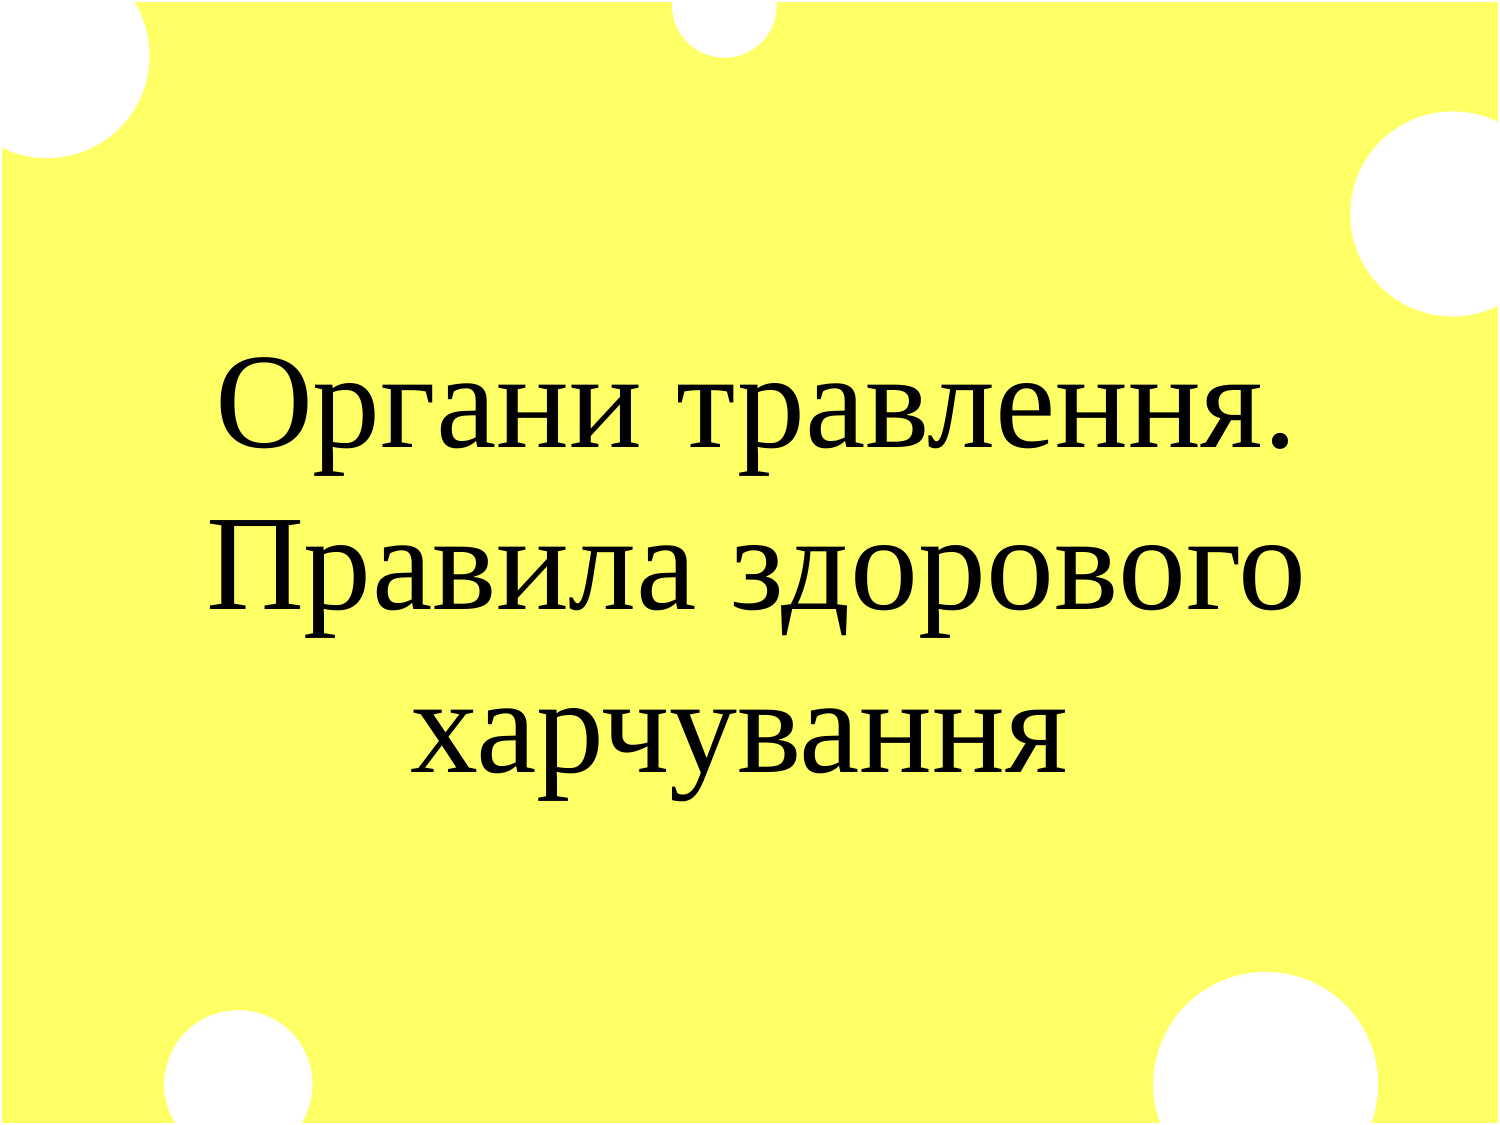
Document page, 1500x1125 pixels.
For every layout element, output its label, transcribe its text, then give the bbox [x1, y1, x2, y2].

text_box [672, 0, 777, 58]
text_box [164, 1010, 313, 1125]
text_box [0, 0, 1500, 1125]
text_box [1153, 971, 1379, 1125]
text_box Органи травлення. Правила здорового харчування [47, 229, 1466, 974]
text_box [0, 0, 150, 159]
text_box [1350, 111, 1500, 317]
